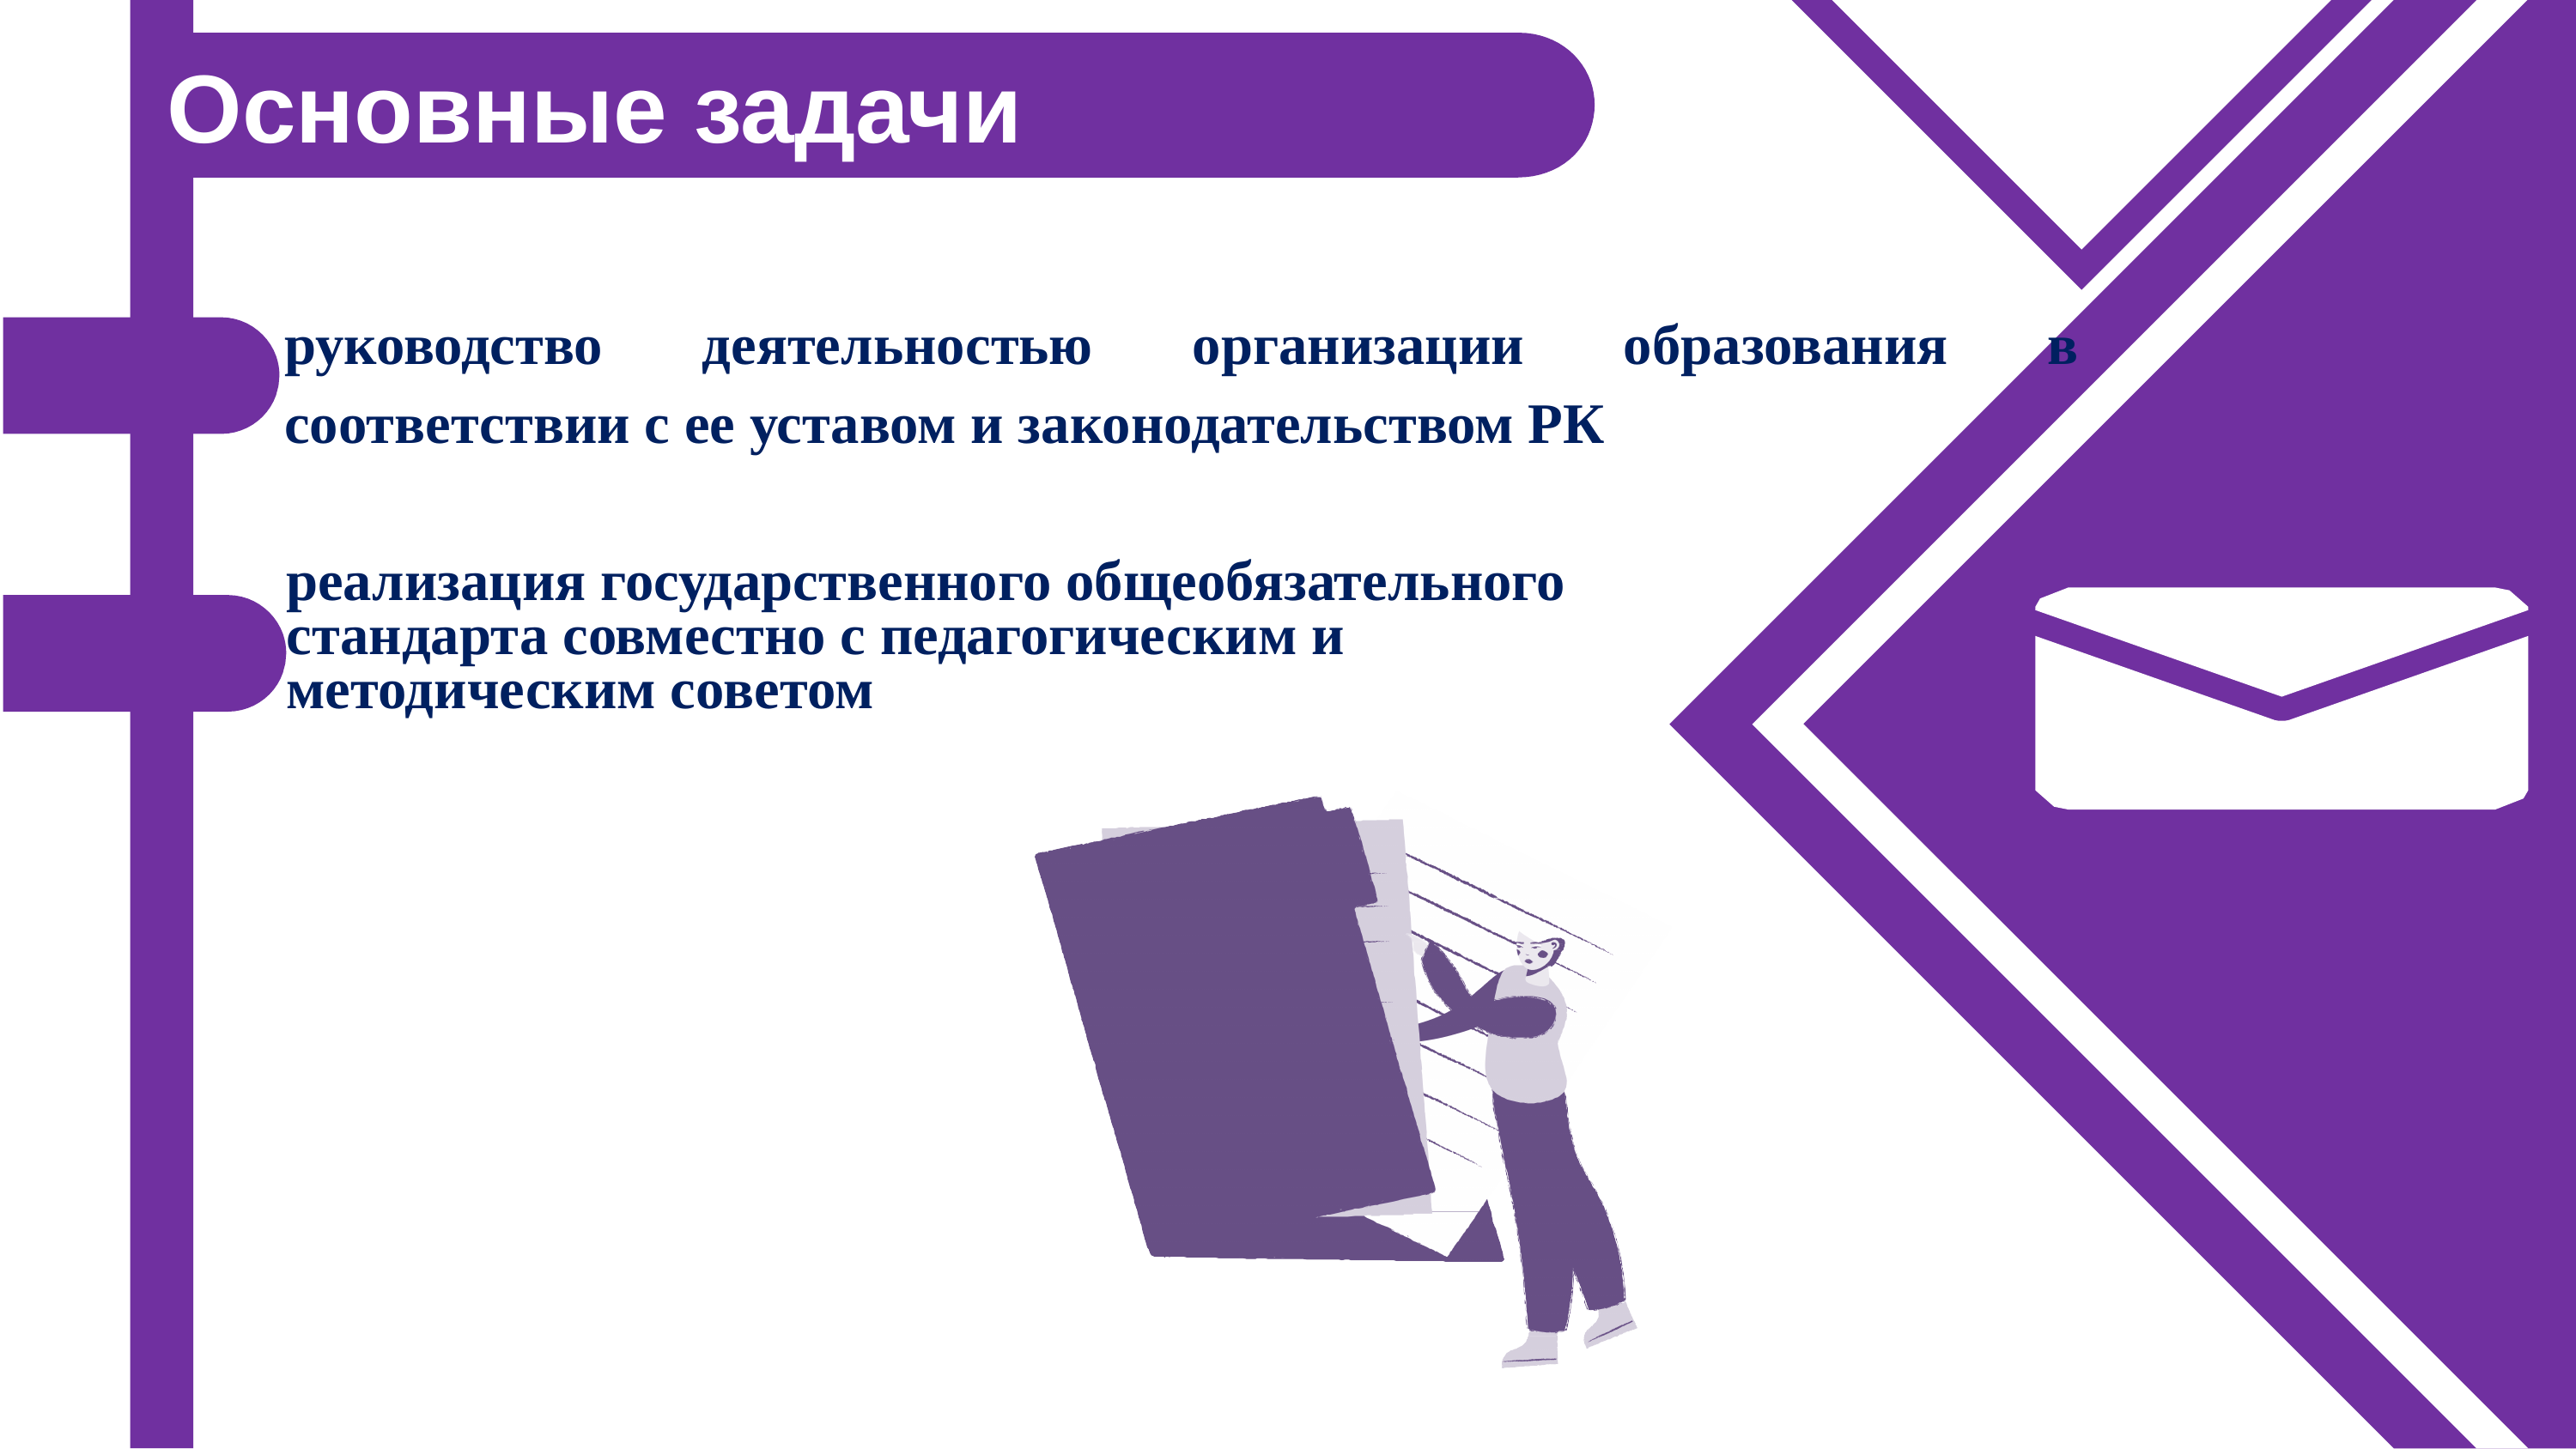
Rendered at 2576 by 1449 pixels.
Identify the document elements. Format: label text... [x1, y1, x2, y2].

text_box [142, 33, 1560, 178]
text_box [1669, 0, 2576, 1449]
text_box [130, 712, 194, 1449]
text_box [3, 595, 284, 712]
text_box руководство деятельностью организации образования в соответствии с ее уставом и законодательством РК реализация государственного общеобязательного стандарта совместно с педагогическим и методическим советом [284, 282, 1664, 789]
text_box [130, 434, 194, 595]
text_box [130, 0, 194, 317]
text_box [1561, 45, 1595, 166]
text_box [3, 317, 280, 434]
picture [1035, 791, 1672, 1368]
title Основные задачи [165, 44, 1561, 288]
